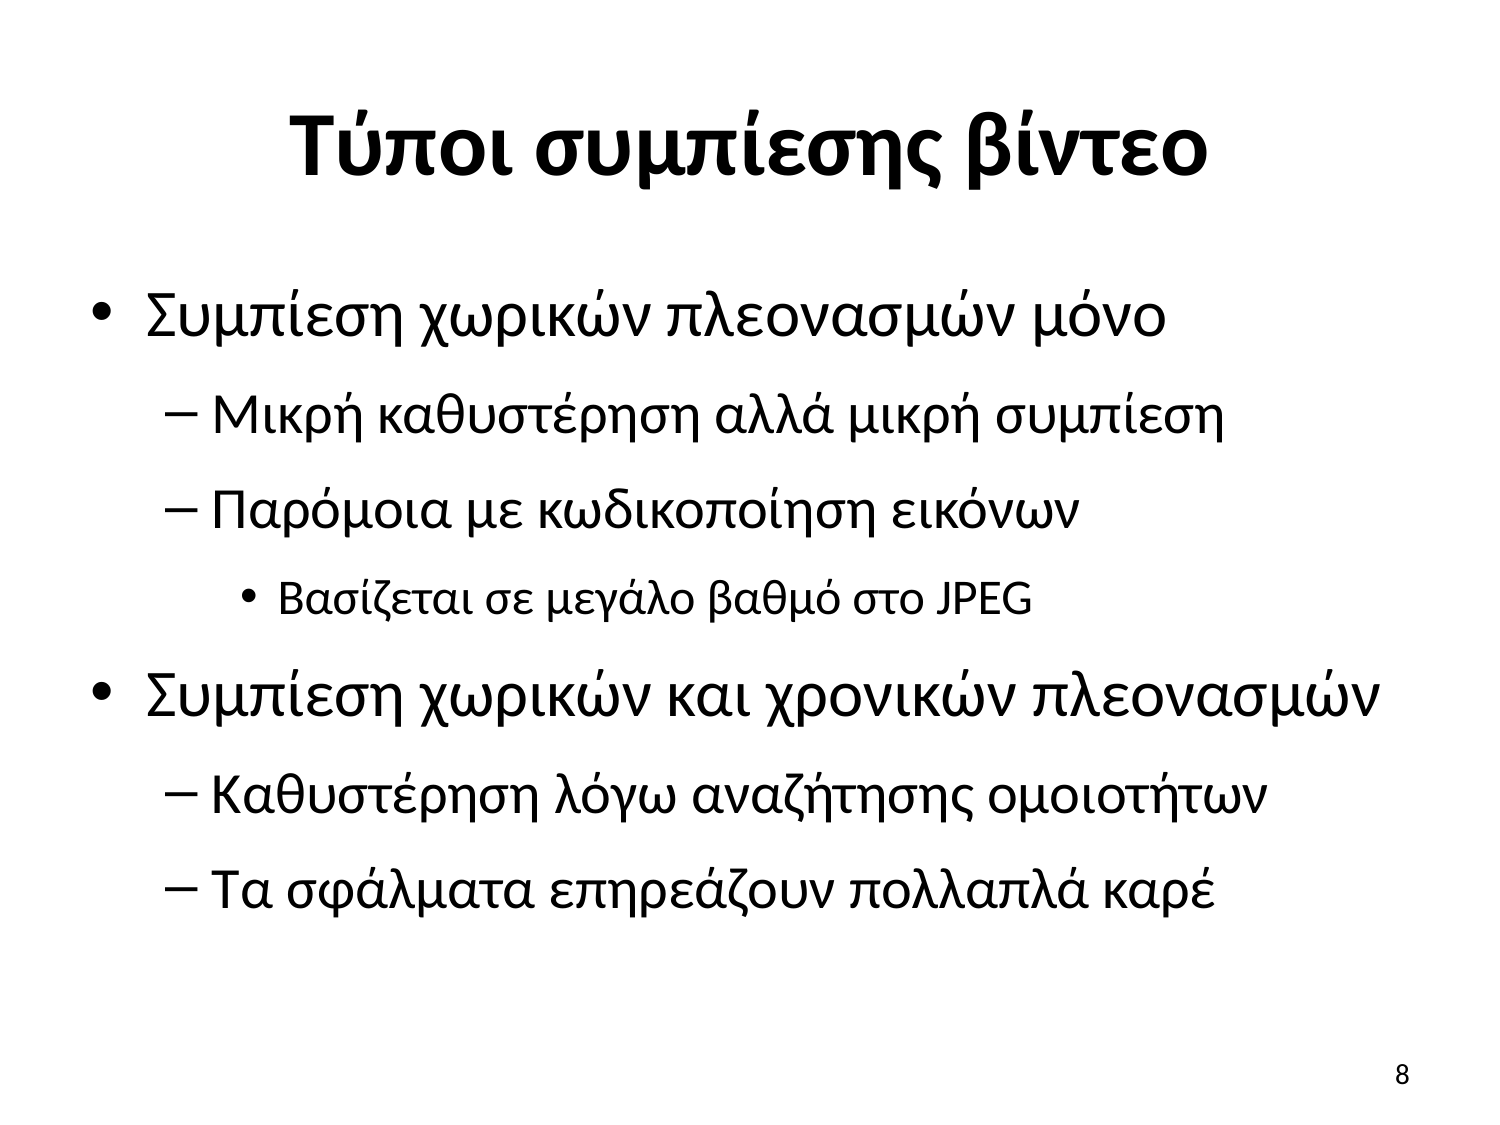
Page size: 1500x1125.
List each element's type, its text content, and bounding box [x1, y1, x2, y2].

title Τύποι συμπίεσης βίντεο [75, 45, 1425, 233]
slide_number 8 [1074, 1042, 1425, 1103]
list Συμπίεση χωρικών πλεονασμών μόνο Μικρή καθυστέρηση αλλά μικρή συμπίεση Παρόμοια με κωδικοποίηση εικόνων Βασίζεται σε μεγάλο βαθμό στο JPEG Συμπίεση χωρικών και χρονικών πλεονασμών Καθυστέρηση λόγω αναζήτησης ομοιοτήτων Τα σφάλματα επηρεάζουν πολλαπλά καρέ [75, 262, 1425, 1005]
